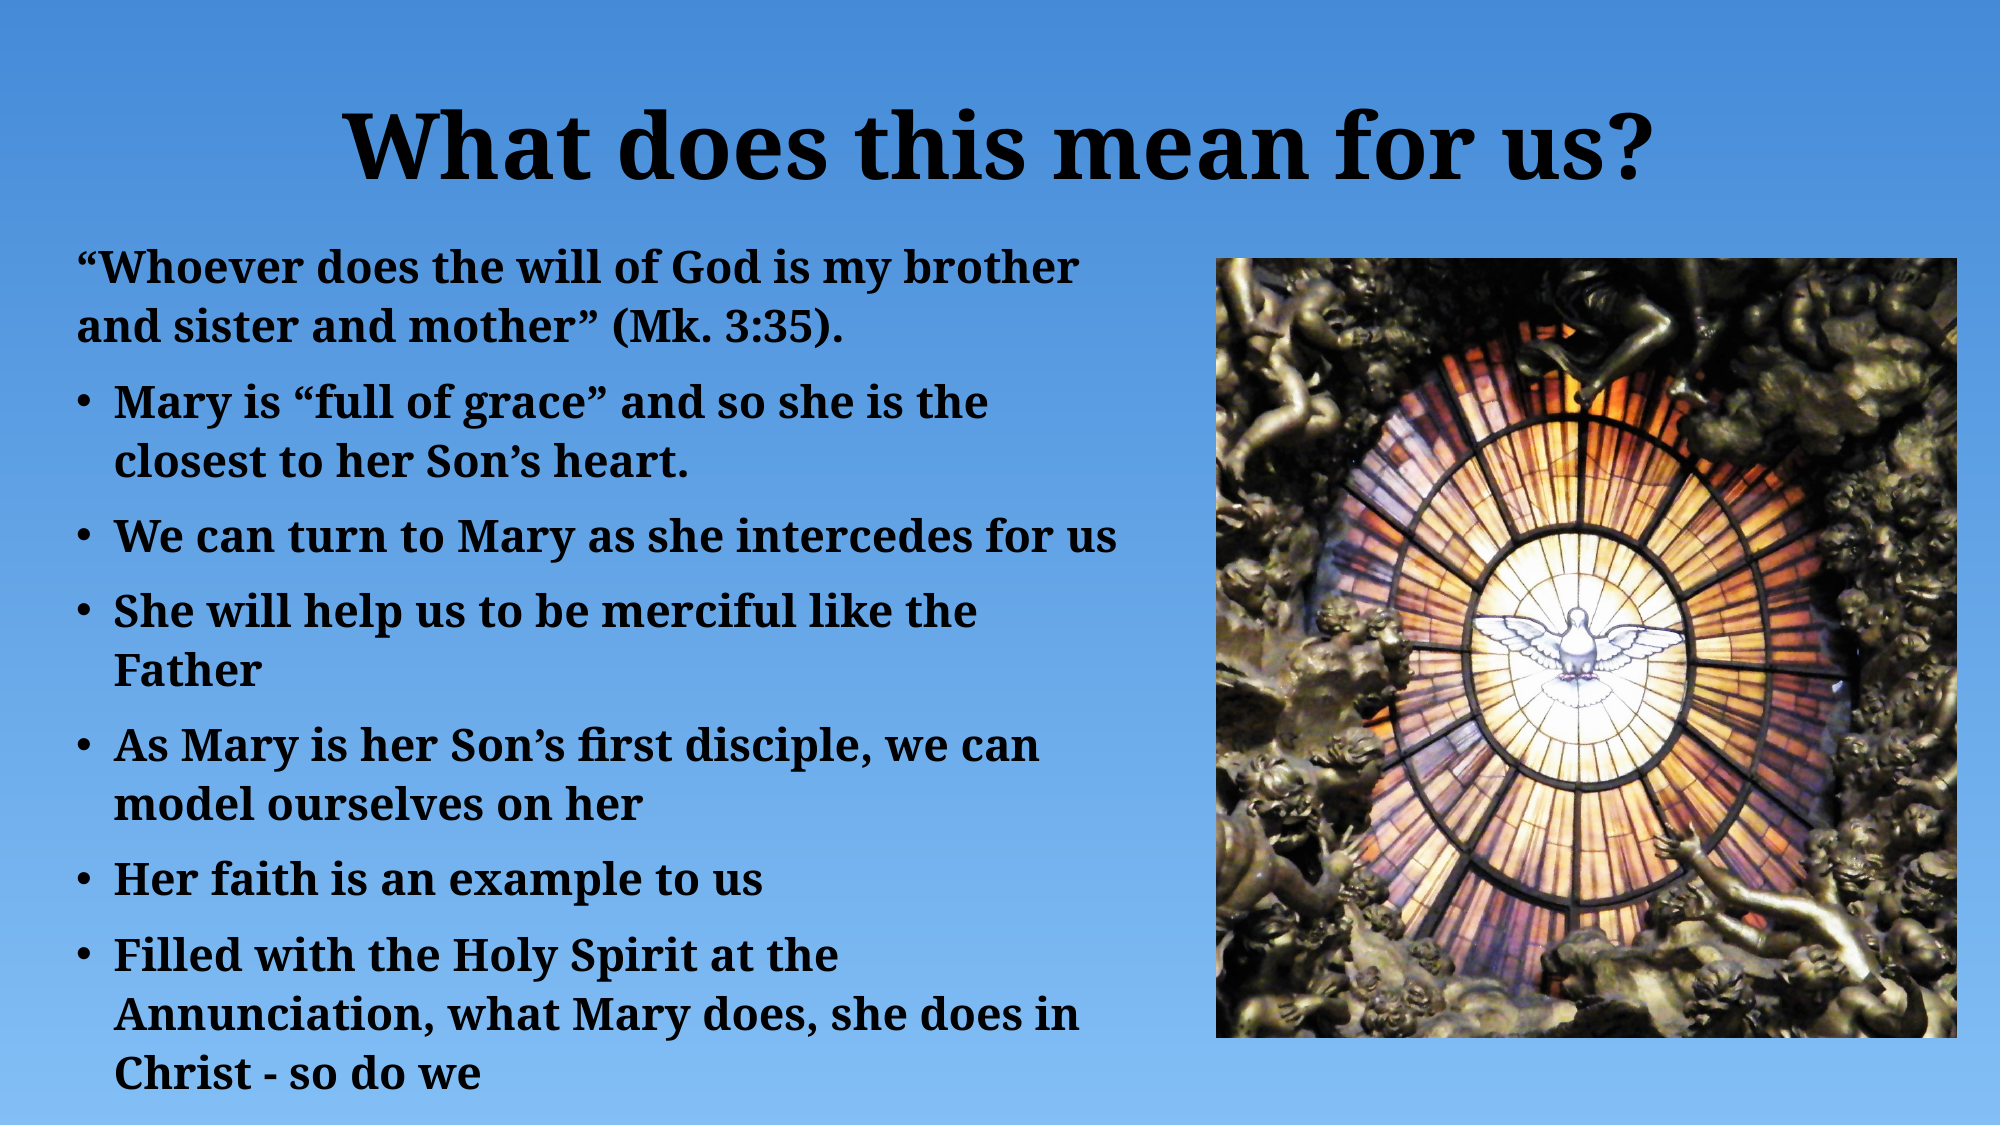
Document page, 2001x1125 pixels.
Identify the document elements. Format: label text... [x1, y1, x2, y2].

title What does this mean for us? [137, 40, 1863, 259]
list “Whoever does the will of God is my brother and sister and mother” (Mk. 3:35). Mary is “full of grace” and so she is the closest to her Son’s heart. We can turn to Mary as she intercedes for us She will help us to be merciful like the Father As Mary is her Son’s first disciple, we can model ourselves on her Her faith is an example to us Filled with the Holy Spirit at the Annunciation, what Mary does, she does in Christ - so do we [61, 226, 1141, 1125]
picture [1216, 258, 1957, 1038]
